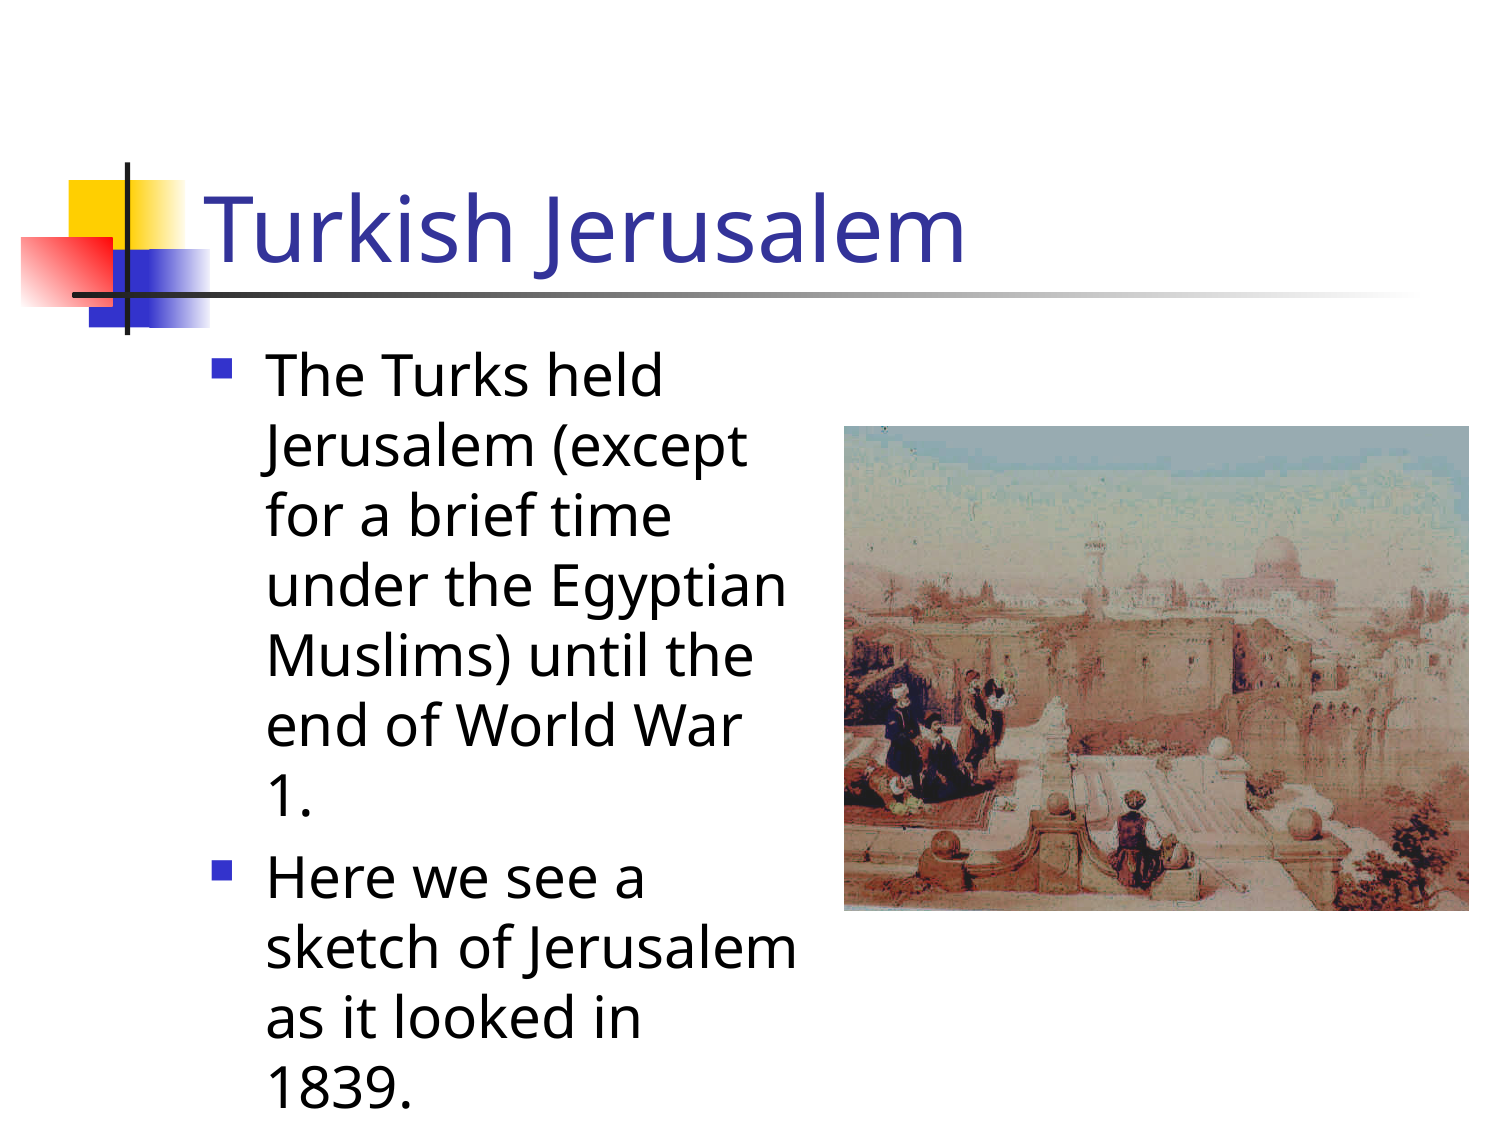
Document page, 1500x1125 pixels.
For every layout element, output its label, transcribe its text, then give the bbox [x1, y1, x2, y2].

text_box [843, 426, 1470, 911]
title Turkish Jerusalem [188, 101, 1468, 289]
list The Turks held Jerusalem (except for a brief time under the Egyptian Muslims) until the end of World War 1. Here we see a sketch of Jerusalem as it looked in 1839. [193, 331, 819, 1006]
